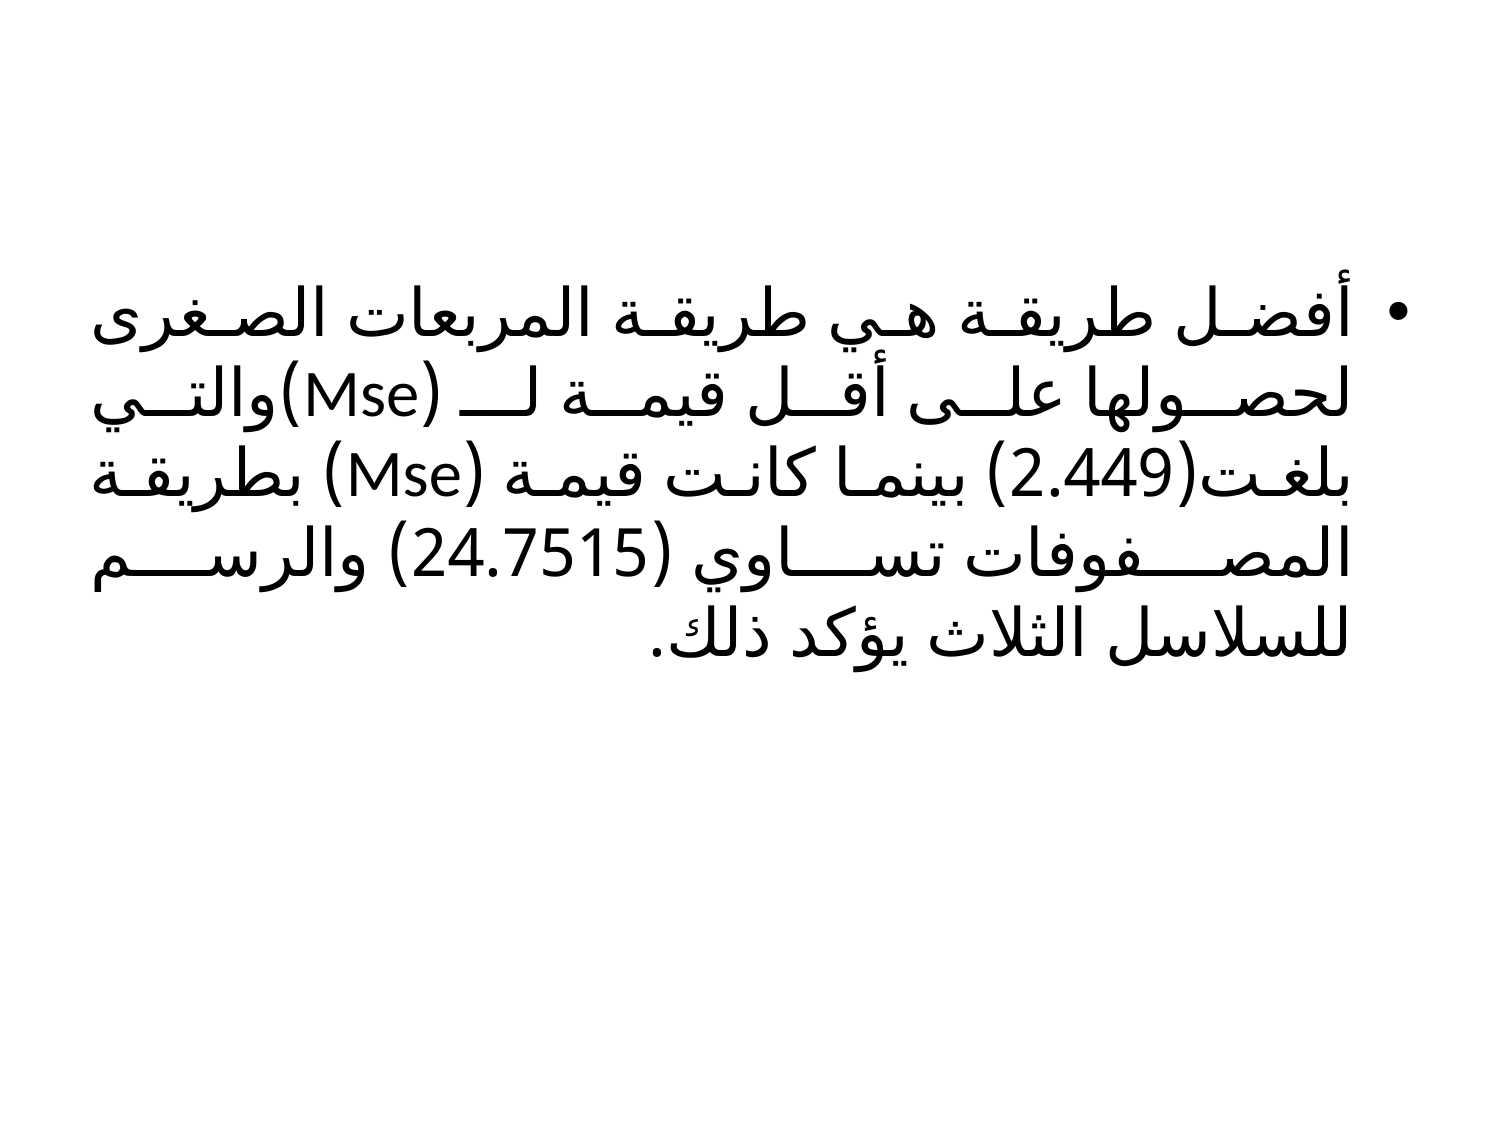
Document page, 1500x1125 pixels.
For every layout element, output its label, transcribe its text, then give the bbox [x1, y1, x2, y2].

list أفضل طريقة هي طريقة المربعات الصغرى لحصولها على أقل قيمة لـ (Mse)والتي بلغت(2.449) بينما كانت قيمة (Mse) بطريقة المصفوفات تساوي (24.7515) والرسم للسلاسل الثلاث يؤكد ذلك. [75, 262, 1425, 1005]
